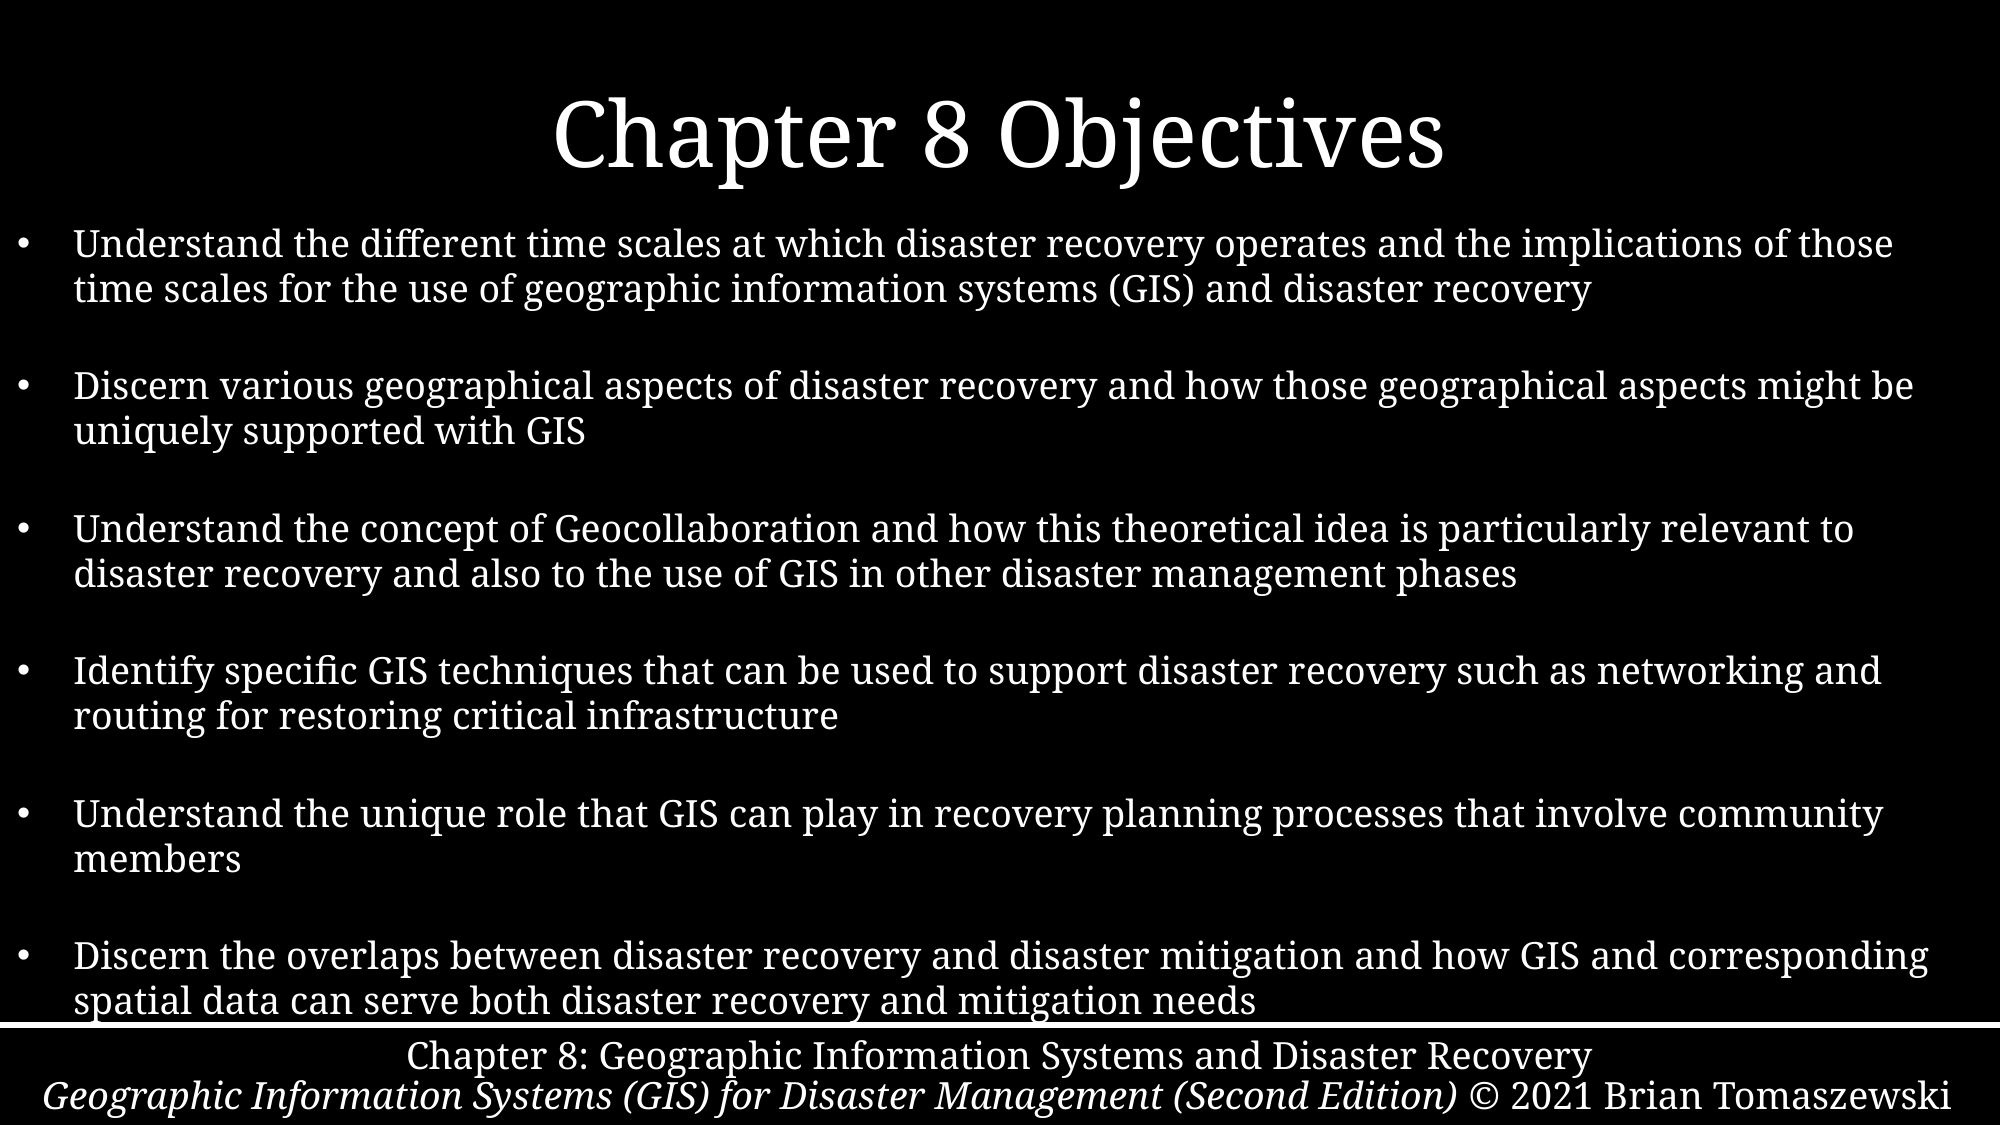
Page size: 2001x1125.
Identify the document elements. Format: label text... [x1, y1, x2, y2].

list Understand the different time scales at which disaster recovery operates and the implications of those time scales for the use of geographic information systems (GIS) and disaster recovery Discern various geographical aspects of disaster recovery and how those geographical aspects might be uniquely supported with GIS Understand the concept of Geocollaboration and how this theoretical idea is particularly relevant to disaster recovery and also to the use of GIS in other disaster management phases Identify specific GIS techniques that can be used to support disaster recovery such as networking and routing for restoring critical infrastructure Understand the unique role that GIS can play in recovery planning processes that involve community members Discern the overlaps between disaster recovery and disaster mitigation and how GIS and corresponding spatial data can serve both disaster recovery and mitigation needs [2, 212, 1978, 1000]
title Chapter 8 Objectives [0, 37, 2000, 225]
